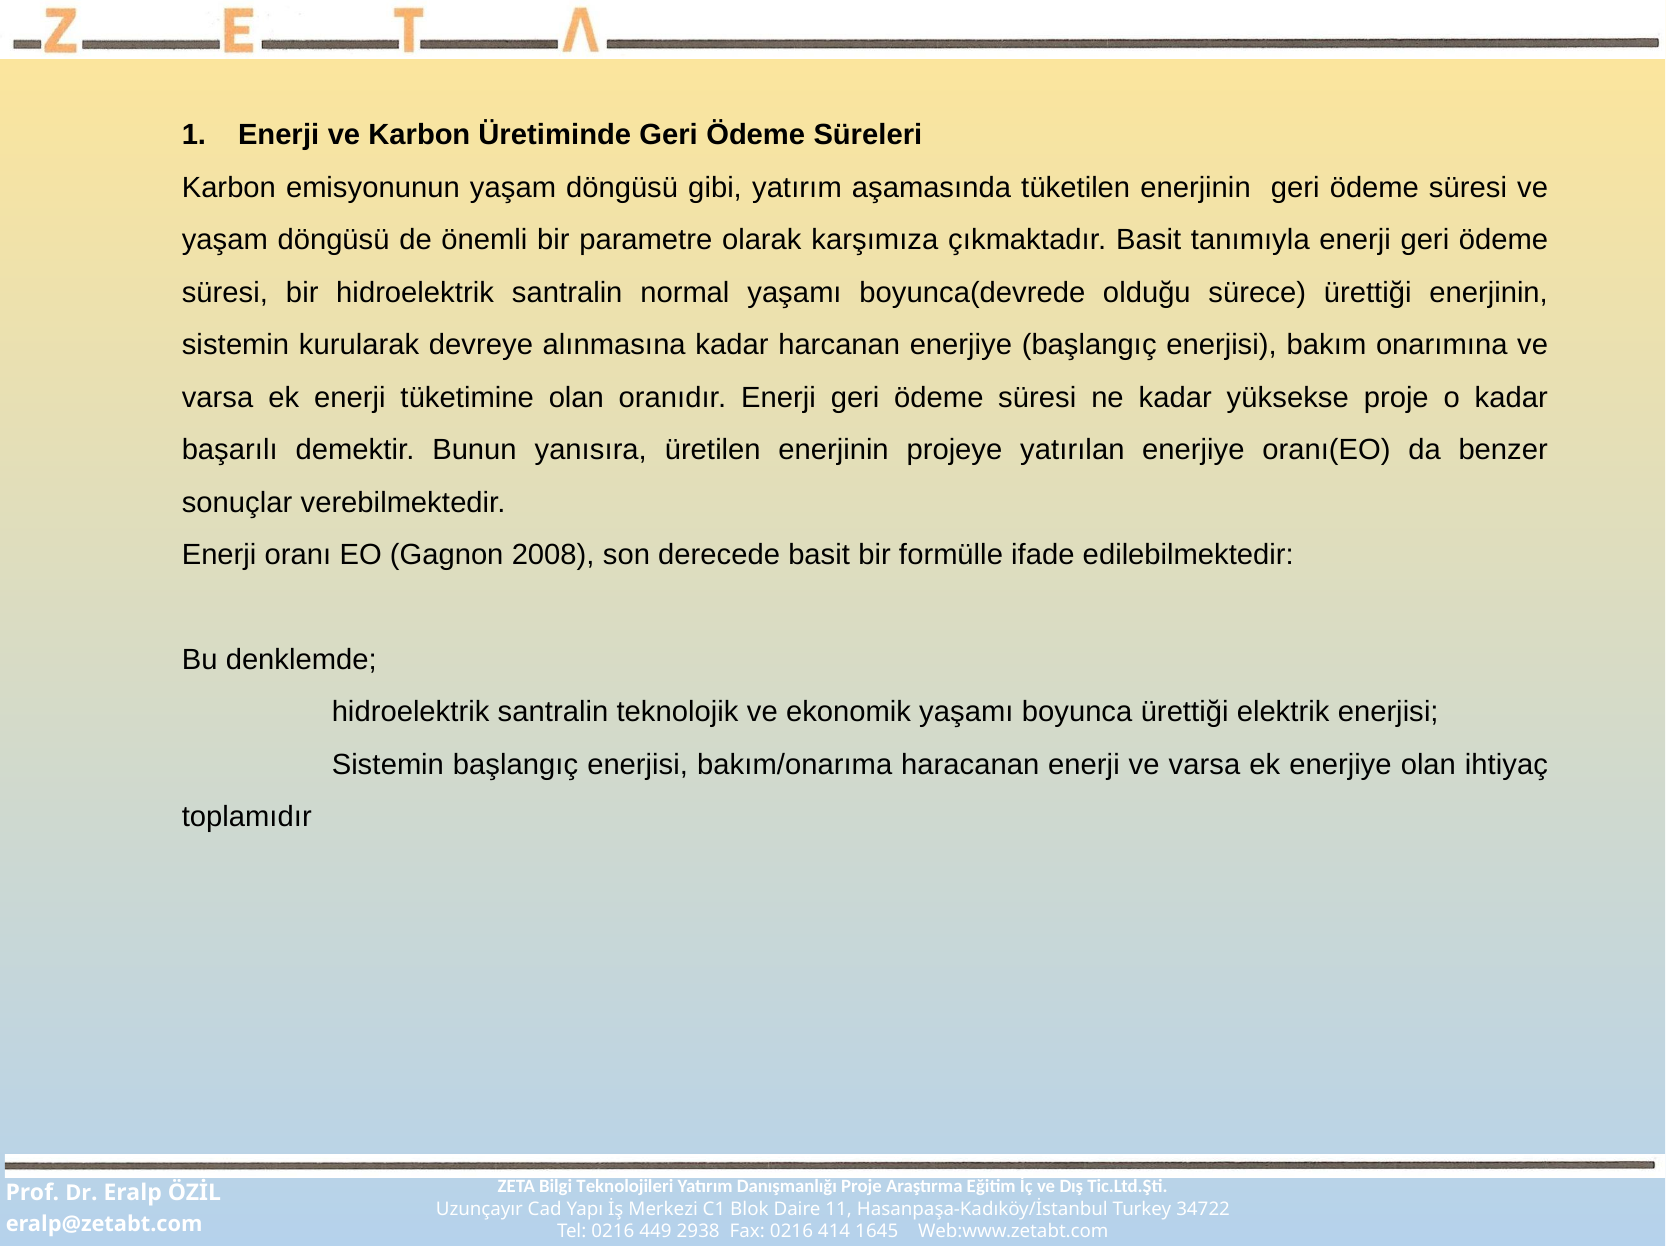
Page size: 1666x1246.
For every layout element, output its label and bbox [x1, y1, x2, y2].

picture [0, 0, 1665, 59]
picture [4, 1154, 1666, 1178]
